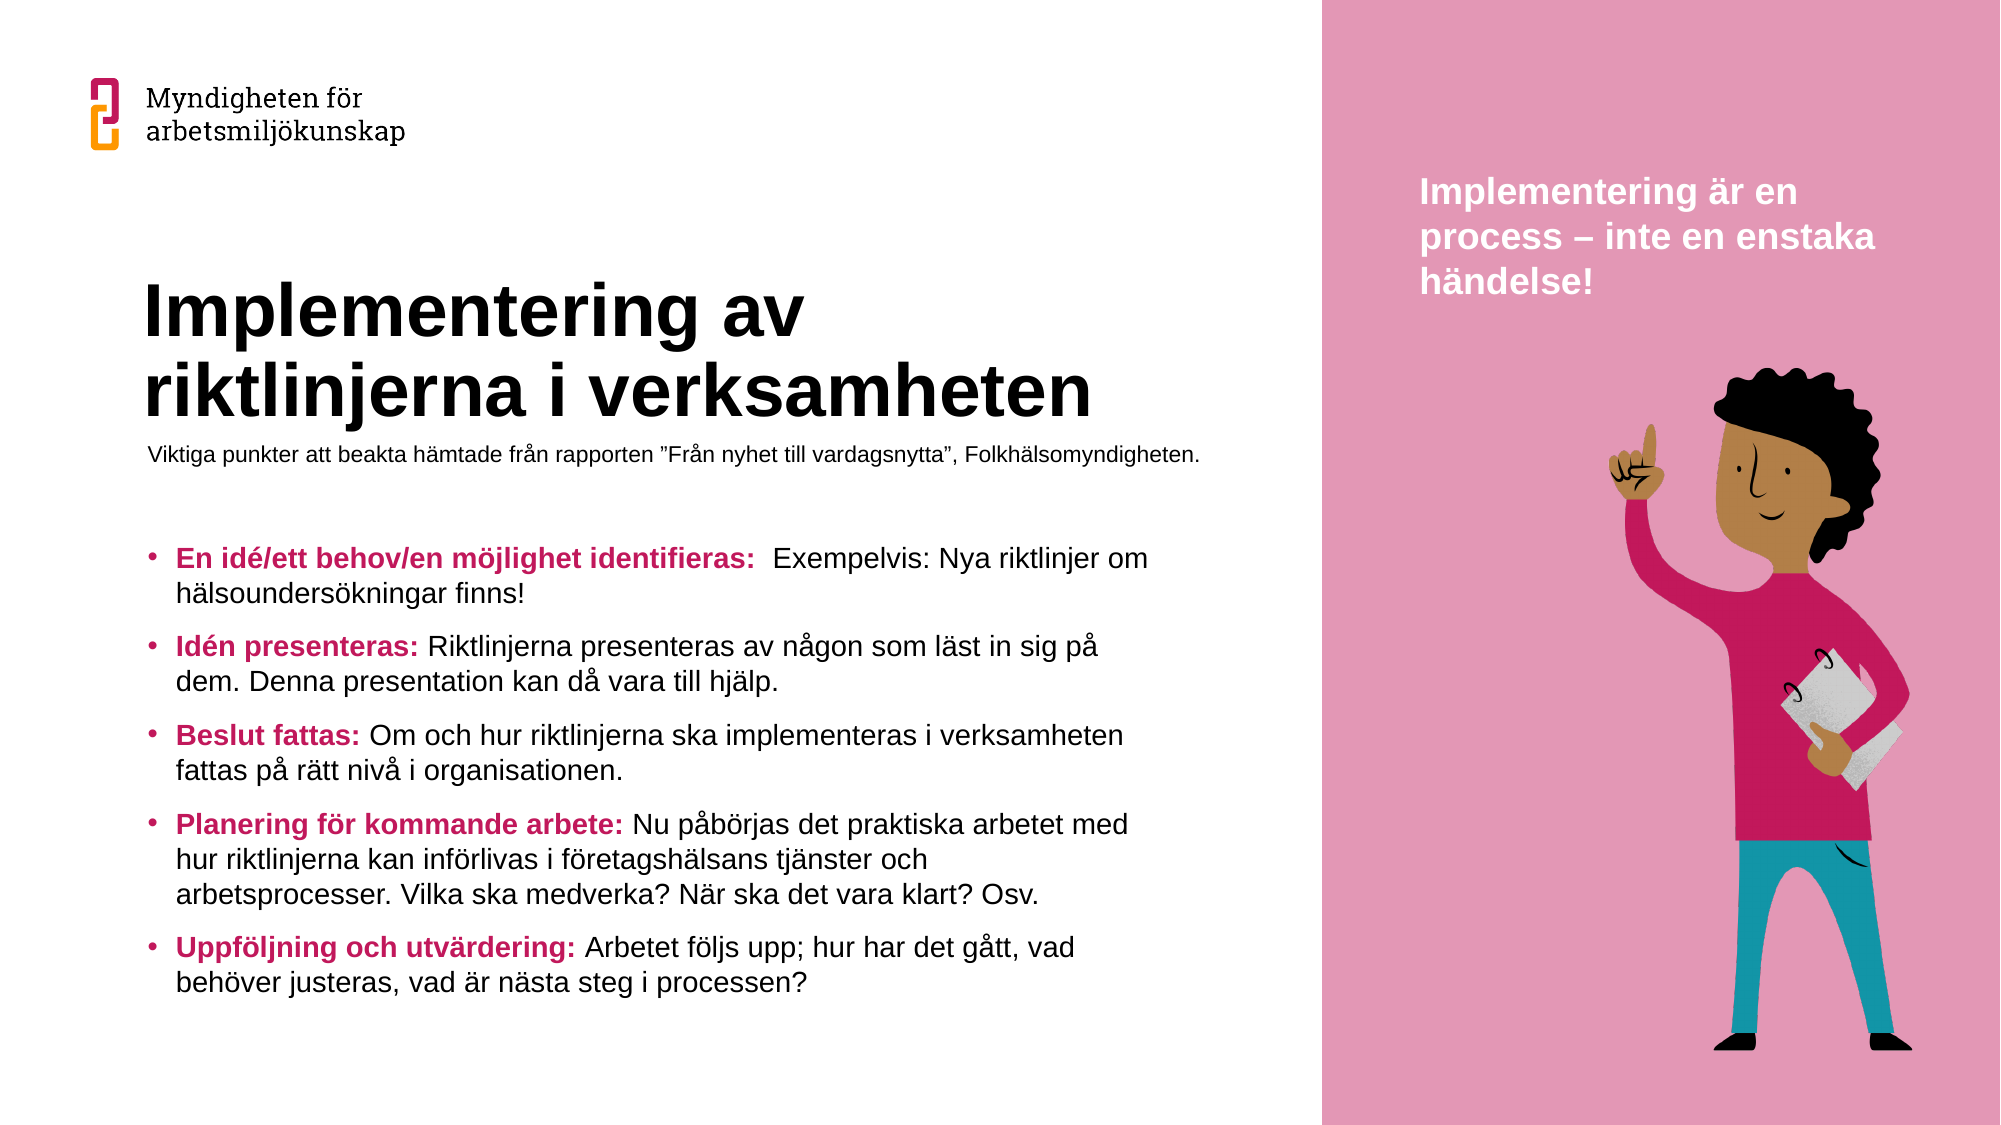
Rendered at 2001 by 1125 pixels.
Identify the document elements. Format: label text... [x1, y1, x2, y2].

picture [35, 22, 461, 207]
picture [1570, 320, 1958, 1095]
text_box Implementering är en process – inte en enstaka händelse! [1404, 159, 1941, 399]
text_box Viktiga punkter att beakta hämtade från rapporten ”Från nyhet till vardagsnytta”, Folkhälsomyndigheten. [132, 431, 1248, 474]
list En idé/ett behov/en möjlighet identifieras: Exempelvis: Nya riktlinjer om hälsoundersökningar finns! Idén presenteras: Riktlinjerna presenteras av någon som läst in sig på dem. Denna presentation kan då vara till hjälp. Beslut fattas: Om och hur riktlinjerna ska implementeras i verksamheten fattas på rätt nivå i organisationen. Planering för kommande arbete: Nu påbörjas det praktiska arbetet med hur riktlinjerna kan införlivas i företagshälsans tjänster och arbetsprocesser. Vilka ska medverka? När ska det vara klart? Osv. Uppföljning och utvärdering: Arbetet följs upp; hur har det gått, vad behöver justeras, vad är nästa steg i processen? [132, 531, 1165, 1125]
text_box [1321, 0, 2000, 1125]
title Implementering av riktlinjerna i verksamheten [143, 272, 1165, 380]
